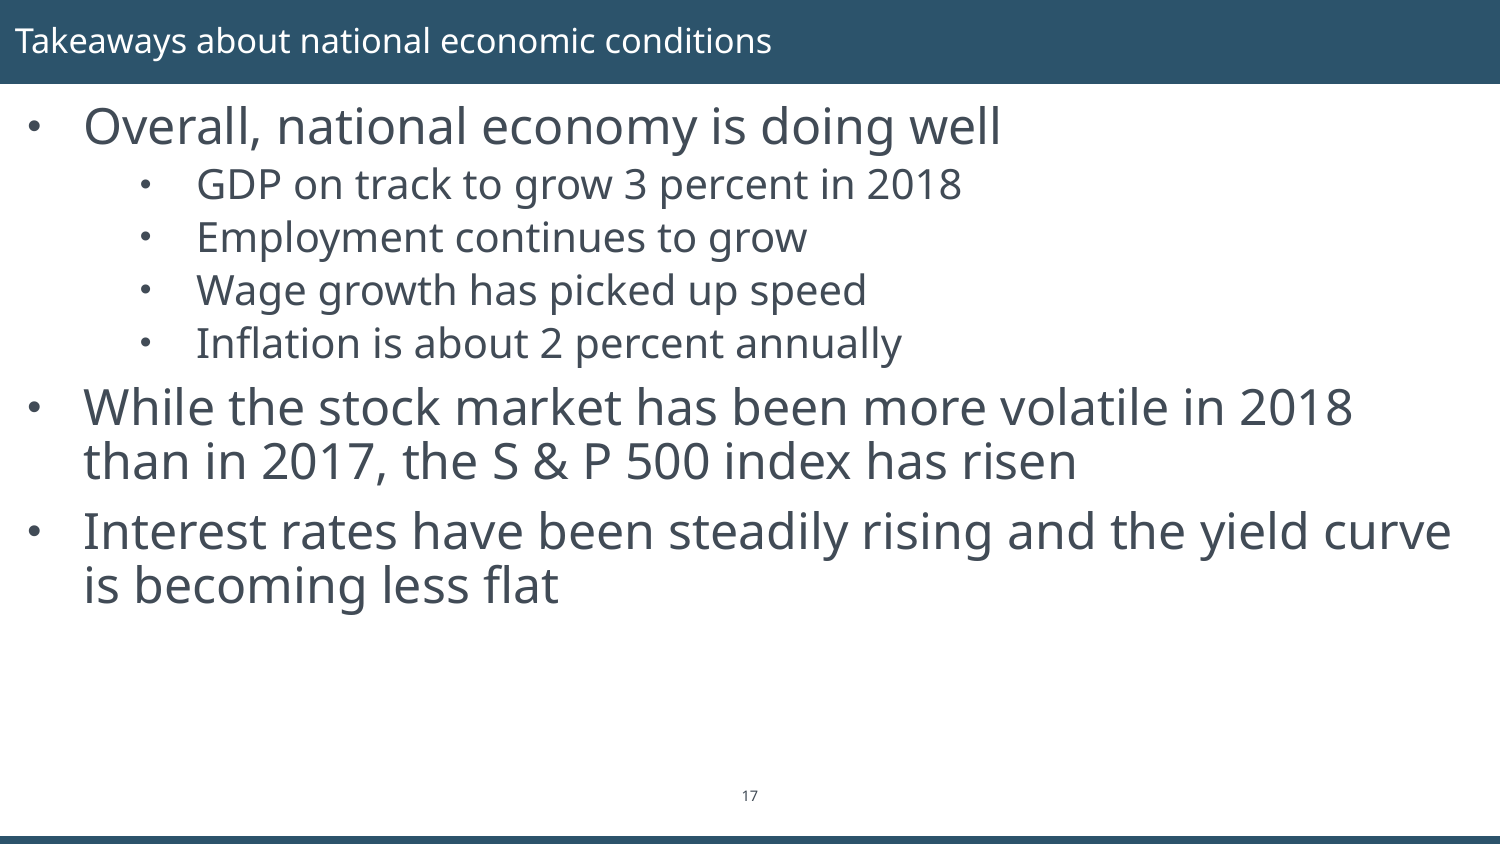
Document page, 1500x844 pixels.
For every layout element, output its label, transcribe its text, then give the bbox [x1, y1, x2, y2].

list Overall, national economy is doing well GDP on track to grow 3 percent in 2018 Employment continues to grow Wage growth has picked up speed Inflation is about 2 percent annually While the stock market has been more volatile in 2018 than in 2017, the S & P 500 index has risen Interest rates have been steadily rising and the yield curve is becoming less flat [12, 94, 1488, 750]
title Takeaways about national economic conditions [0, 0, 1500, 84]
slide_number 17 [724, 773, 776, 819]
